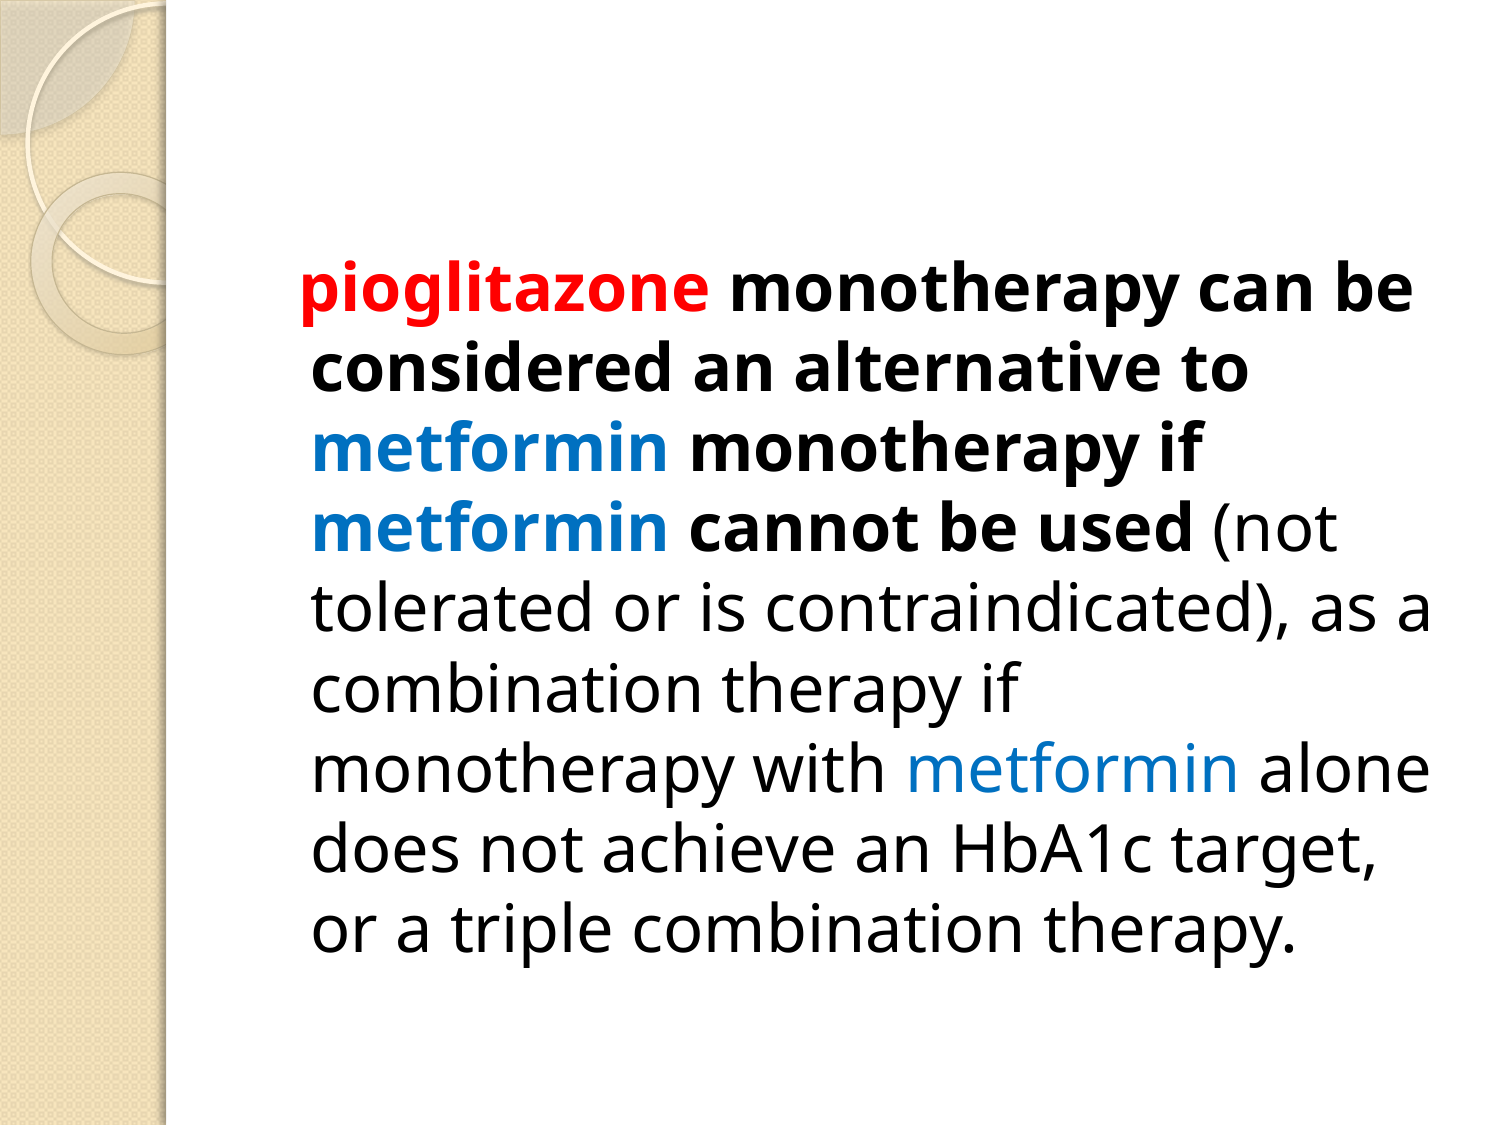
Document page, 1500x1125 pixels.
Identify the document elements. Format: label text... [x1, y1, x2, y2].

list pioglitazone monotherapy can be considered an alternative to metformin monotherapy if metformin cannot be used (not tolerated or is contraindicated), as a combination therapy if monotherapy with metformin alone does not achieve an HbA1c target, or a triple combination therapy. [235, 237, 1466, 1025]
